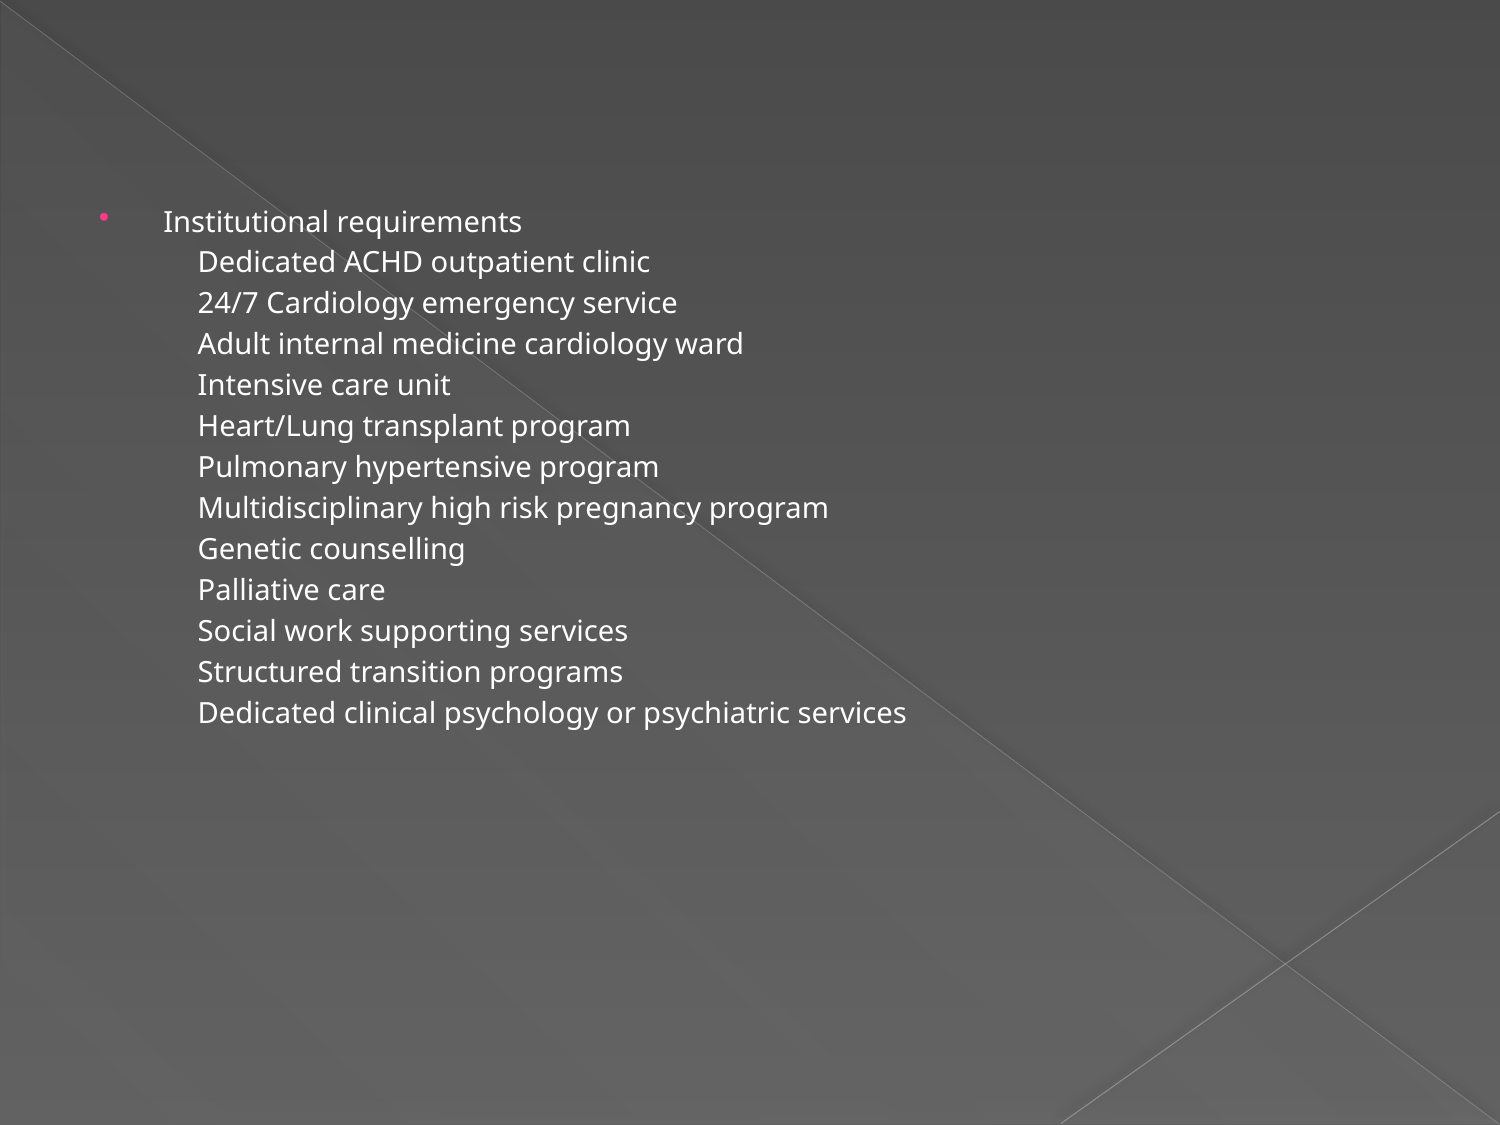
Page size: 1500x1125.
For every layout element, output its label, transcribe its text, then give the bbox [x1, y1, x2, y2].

list Institutional requirements Dedicated ACHD outpatient clinic 24/7 Cardiology emergency service Adult internal medicine cardiology ward Intensive care unit Heart/Lung transplant program Pulmonary hypertensive program Multidisciplinary high risk pregnancy program Genetic counselling Palliative care Social work supporting services Structured transition programs Dedicated clinical psychology or psychiatric services [75, 113, 1425, 1059]
